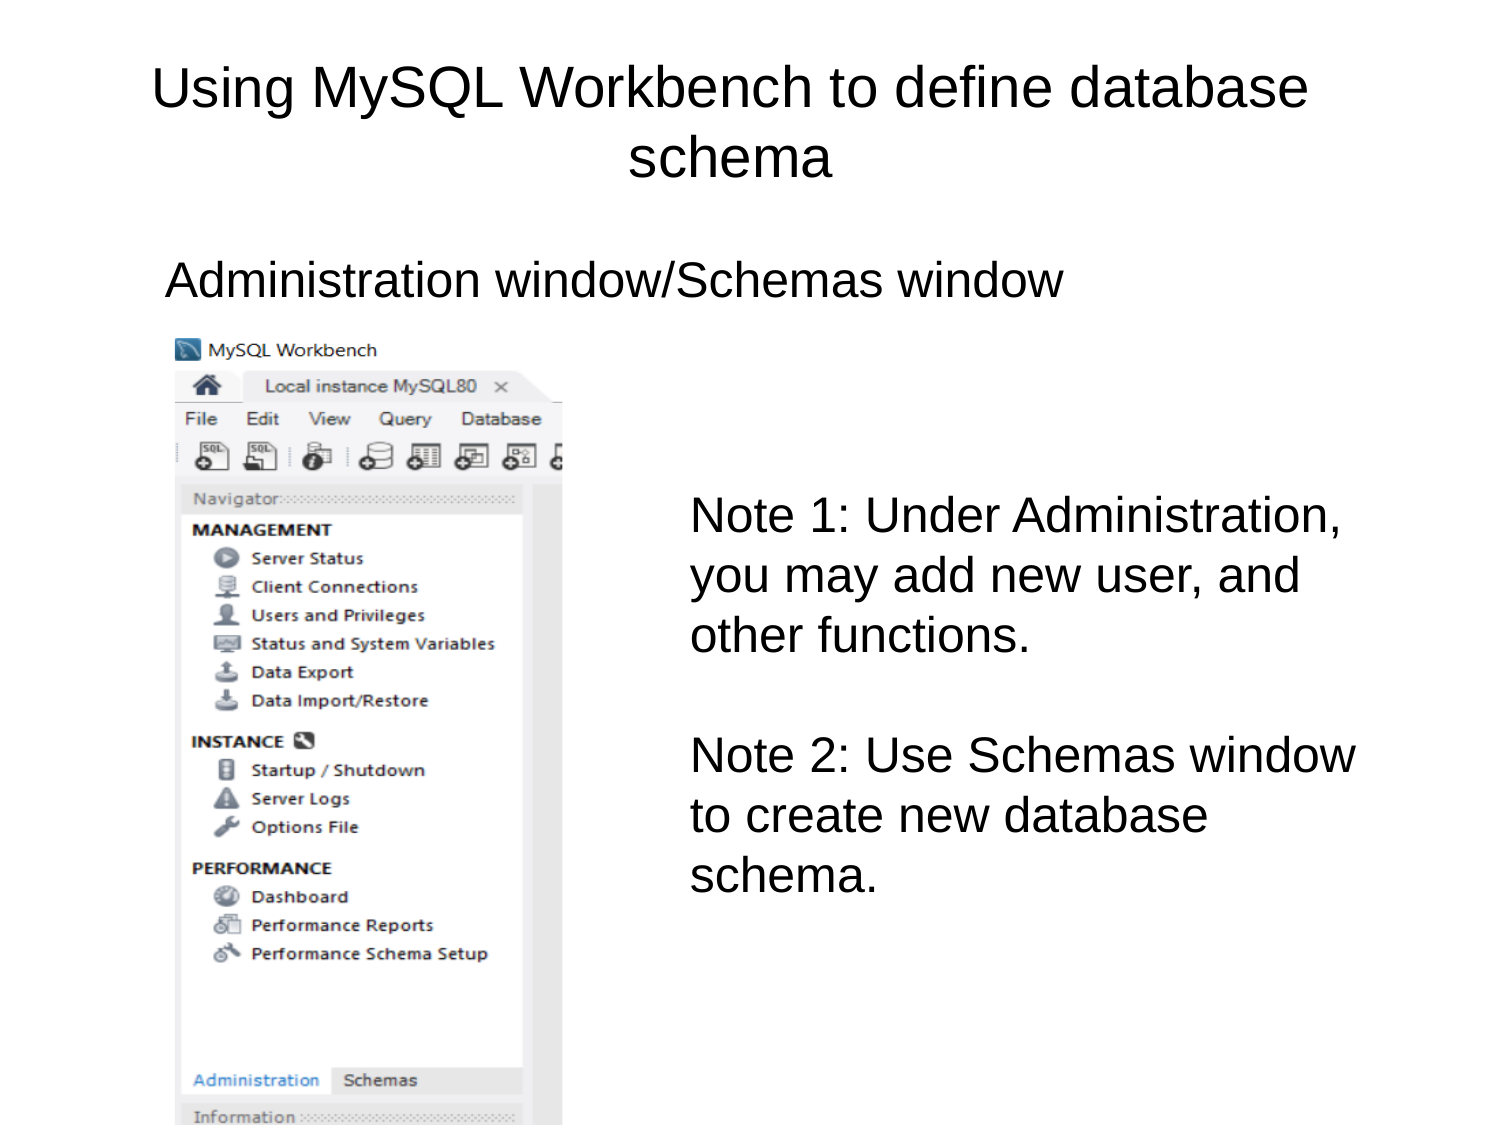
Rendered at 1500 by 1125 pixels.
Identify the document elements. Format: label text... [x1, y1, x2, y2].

title Using MySQL Workbench to define database schema [87, 50, 1375, 188]
text_box Administration window/Schemas window [150, 240, 1100, 315]
picture [174, 337, 563, 1125]
text_box Note 1: Under Administration, you may add new user, and other functions. Note 2: Use Schemas window to create new database schema. [674, 474, 1413, 910]
